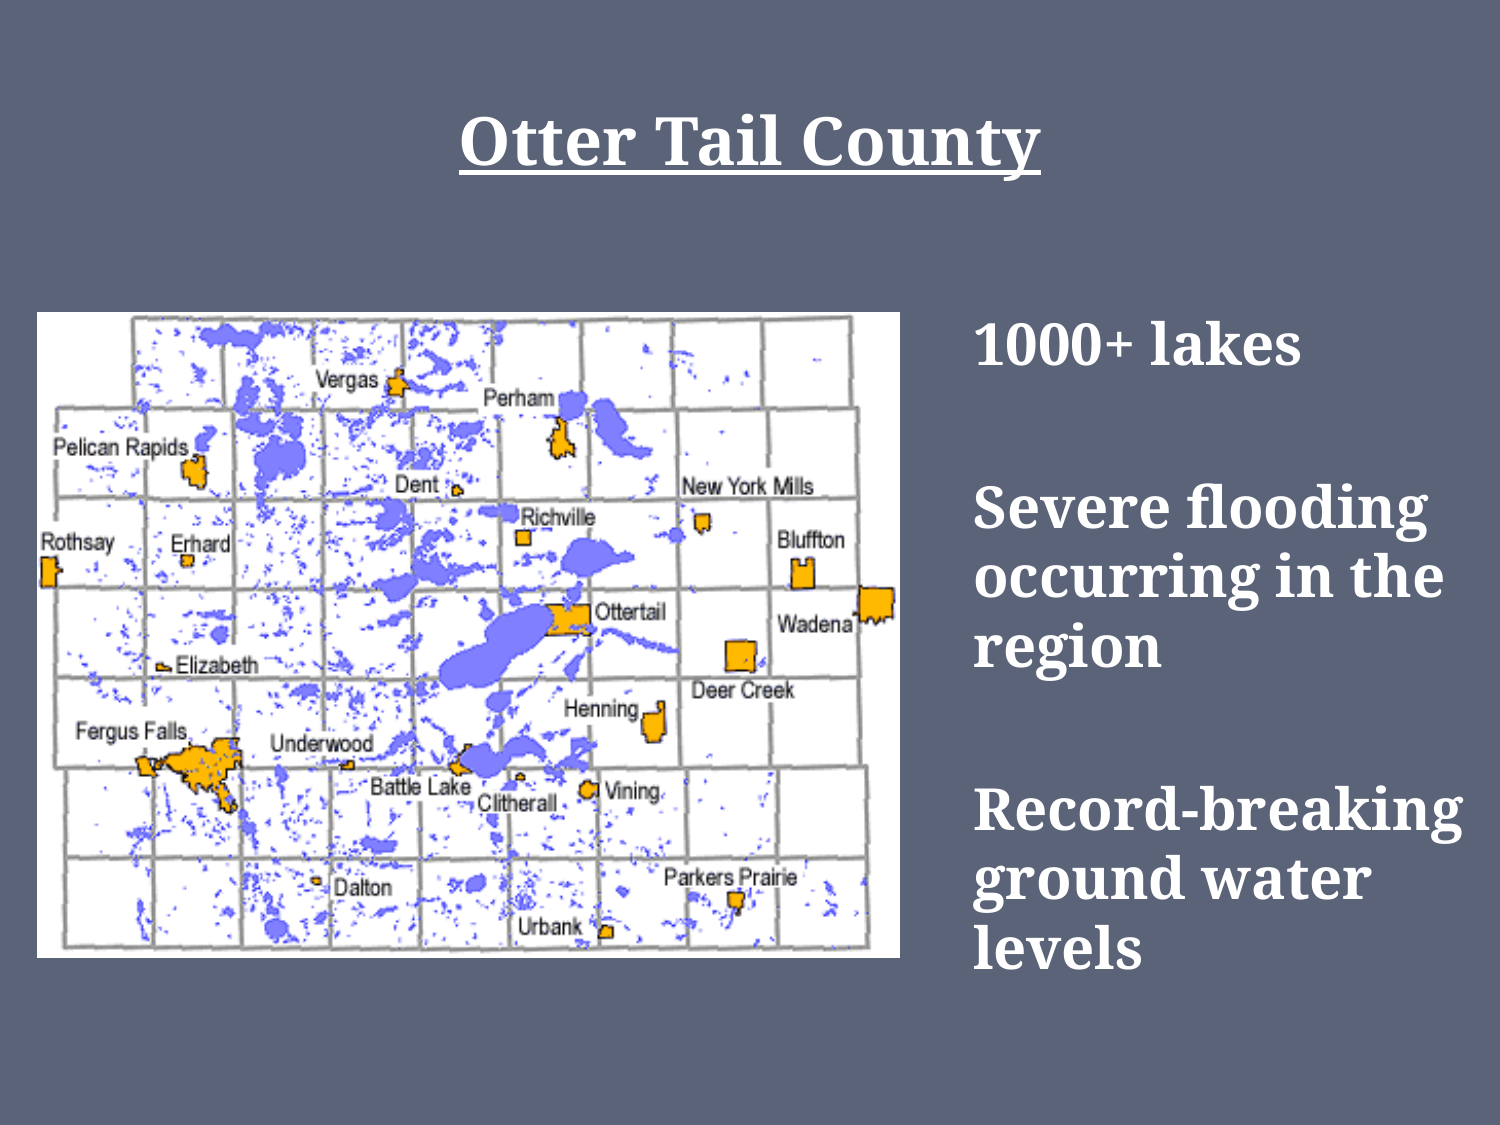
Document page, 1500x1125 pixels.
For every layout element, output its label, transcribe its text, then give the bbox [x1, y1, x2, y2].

picture [37, 312, 901, 958]
title Otter Tail County [75, 45, 1425, 233]
list 1000+ lakes Severe flooding occurring in the region Record-breaking ground water levels [937, 200, 1500, 1000]
